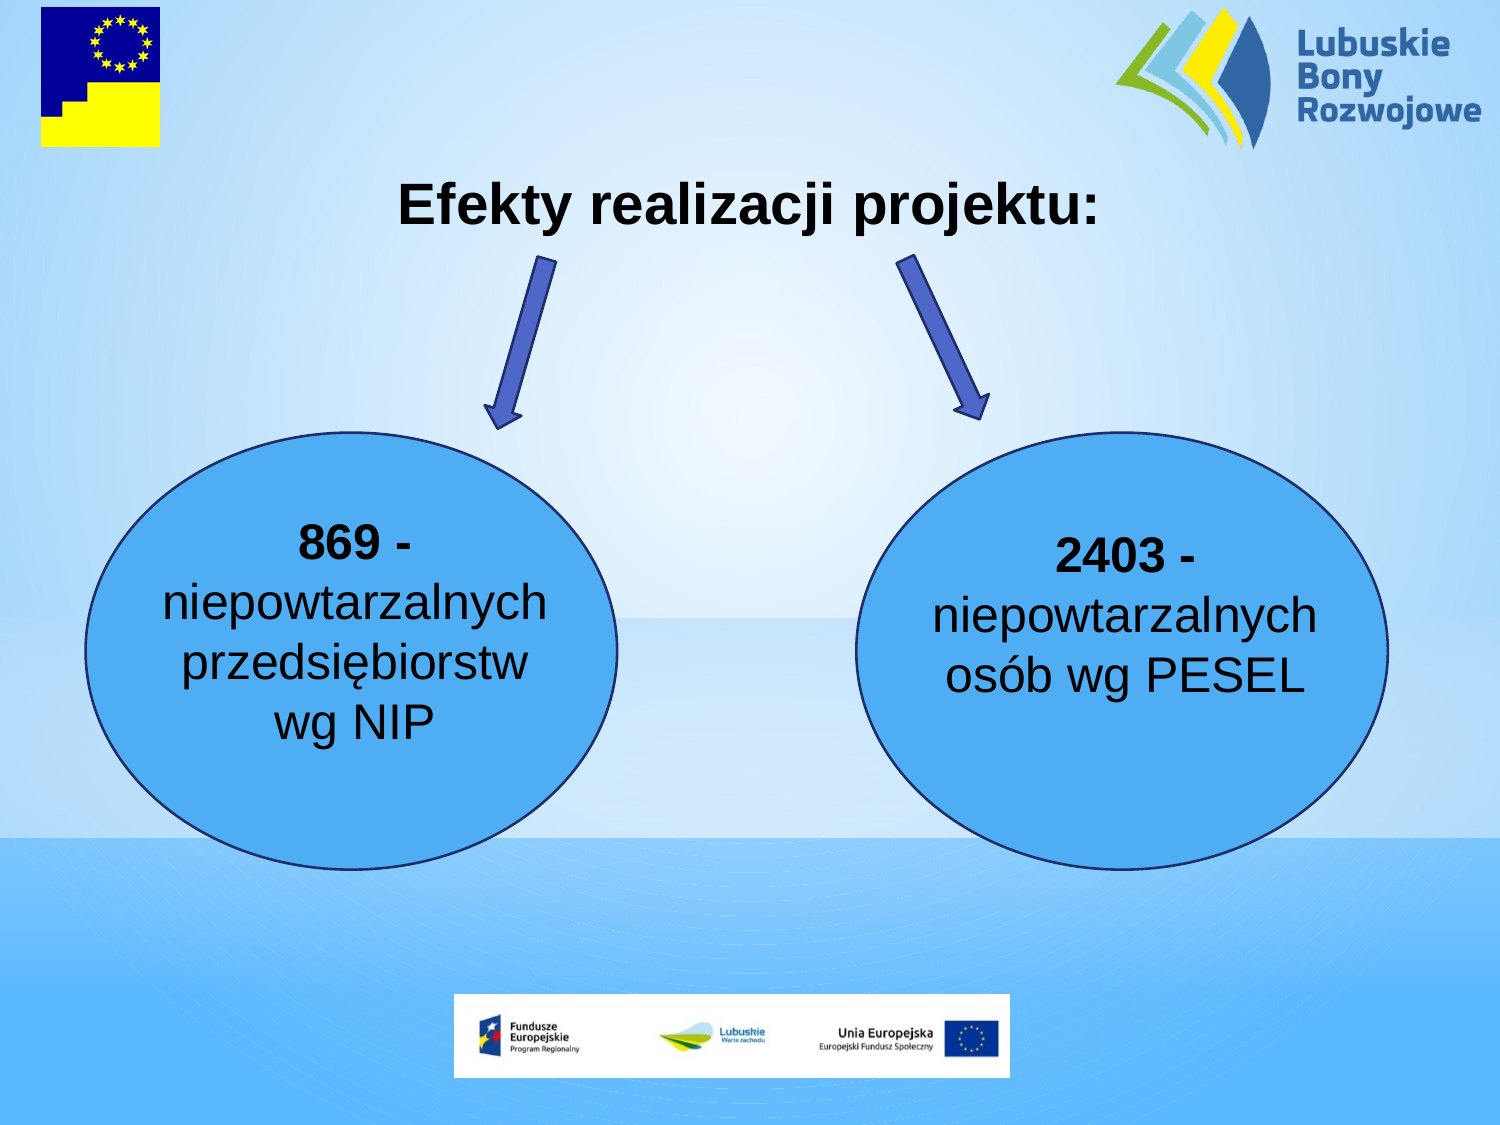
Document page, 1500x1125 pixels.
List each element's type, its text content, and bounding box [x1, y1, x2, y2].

picture [1115, 7, 1500, 113]
text_box [84, 518, 619, 871]
text_box 869 - niepowtarzalnych przedsiębiorstw wg NIP [138, 502, 564, 758]
text_box 2403 - niepowtarzalnych osób wg PESEL [909, 515, 1335, 710]
text_box [155, 431, 548, 502]
picture [454, 994, 1010, 1078]
text_box [855, 518, 1390, 871]
text_box [483, 255, 558, 430]
text_box [912, 431, 1332, 515]
text_box [895, 253, 991, 421]
picture [41, 7, 160, 113]
text_box Efekty realizacji projektu: [0, 113, 1500, 289]
